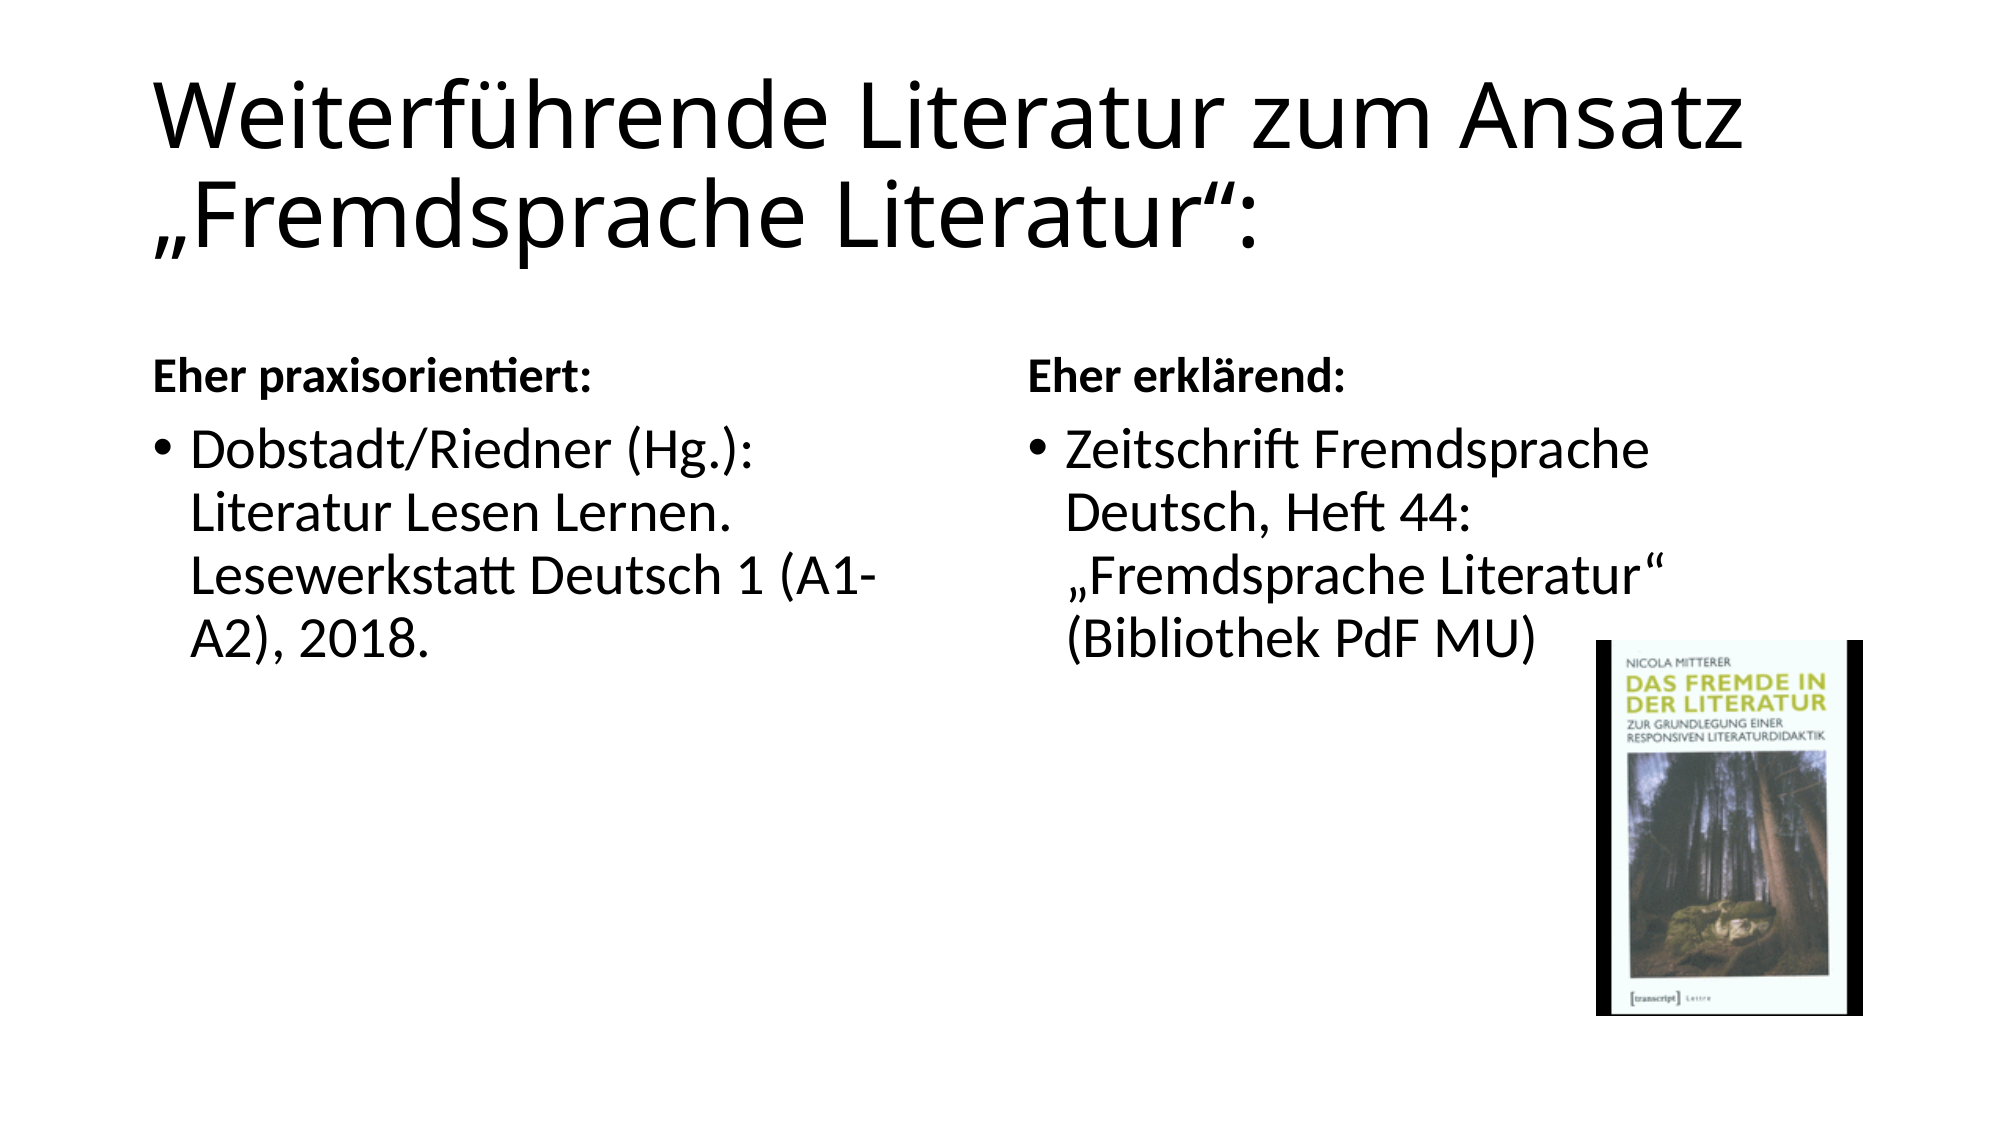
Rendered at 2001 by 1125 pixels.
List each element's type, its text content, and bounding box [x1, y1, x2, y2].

list Eher erklärend: [1012, 275, 1863, 410]
list Dobstadt/Riedner (Hg.): Literatur Lesen Lernen. Lesewerkstatt Deutsch 1 (A1-A2), 2018. [137, 410, 984, 1016]
title Weiterführende Literatur zum Ansatz „Fremdsprache Literatur“: [137, 59, 1863, 278]
list Eher praxisorientiert: [137, 275, 984, 410]
list Zeitschrift Fremdsprache Deutsch, Heft 44: „Fremdsprache Literatur“ (Bibliothek PdF MU) [1012, 410, 1863, 1016]
picture [1596, 640, 1863, 1016]
